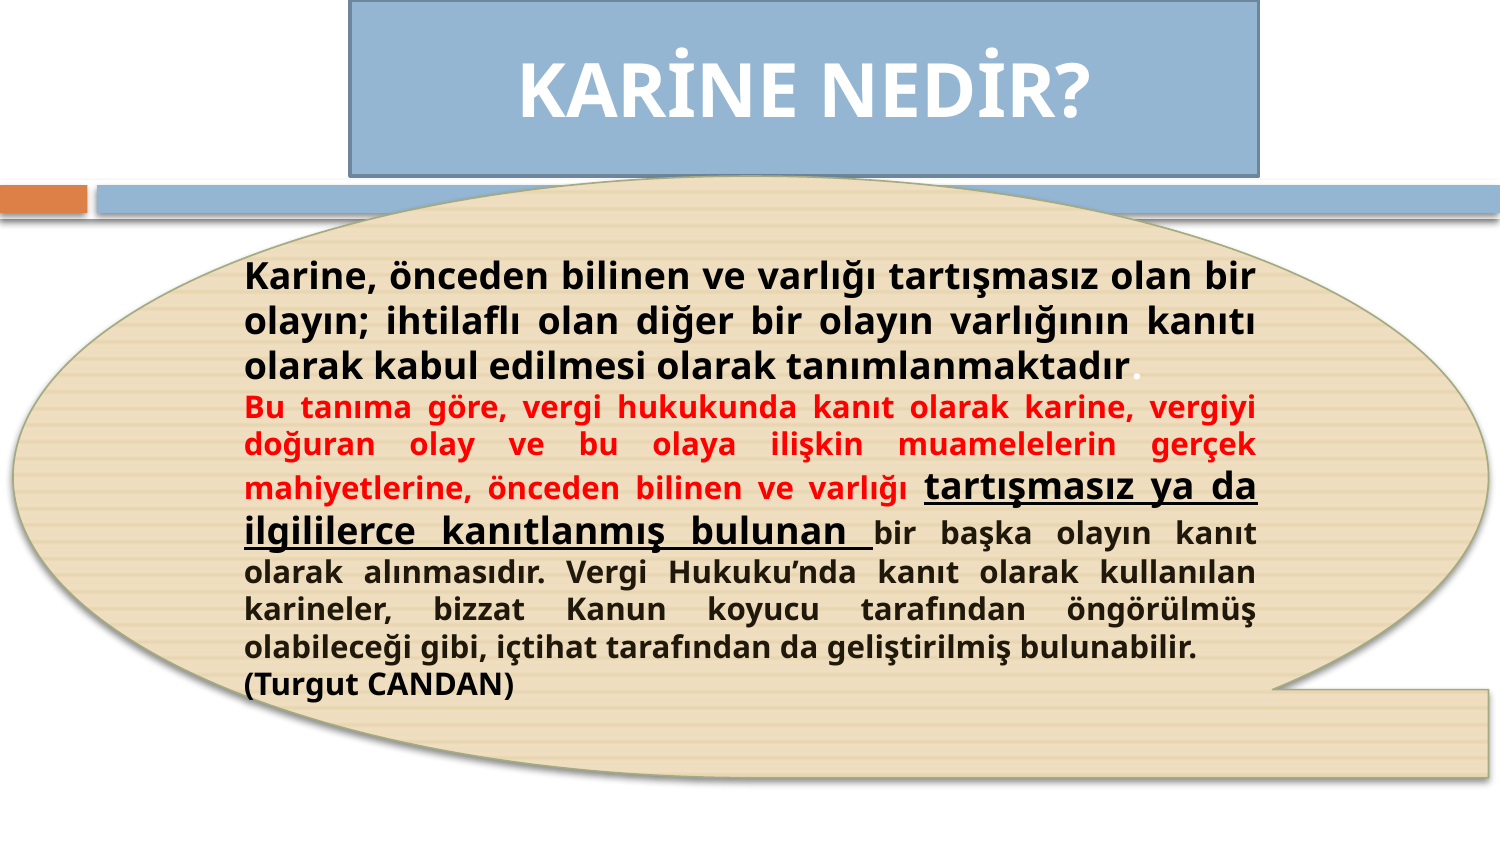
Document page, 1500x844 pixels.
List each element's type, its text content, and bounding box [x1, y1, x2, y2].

text_box KARİNE NEDİR? [348, 0, 1260, 178]
text_box Karine, önceden bilinen ve varlığı tartışmasız olan bir olayın; ihtilaflı olan diğer bir olayın varlığının kanıtı olarak kabul edilmesi olarak tanımlanmaktadır. Bu tanıma göre, vergi hukukunda kanıt olarak karine, vergiyi doğuran olay ve bu olaya ilişkin muamelelerin gerçek mahiyetlerine, önceden bilinen ve varlığı tartışmasız ya da ilgililerce kanıtlanmış bulunan bir başka olayın kanıt olarak alınmasıdır. Vergi Hukuku’nda kanıt olarak kullanılan karineler, bizzat Kanun koyucu tarafından öngörülmüş olabileceği gibi, içtihat tarafından da geliştirilmiş bulunabilir. (Turgut CANDAN) [12, 175, 1490, 779]
